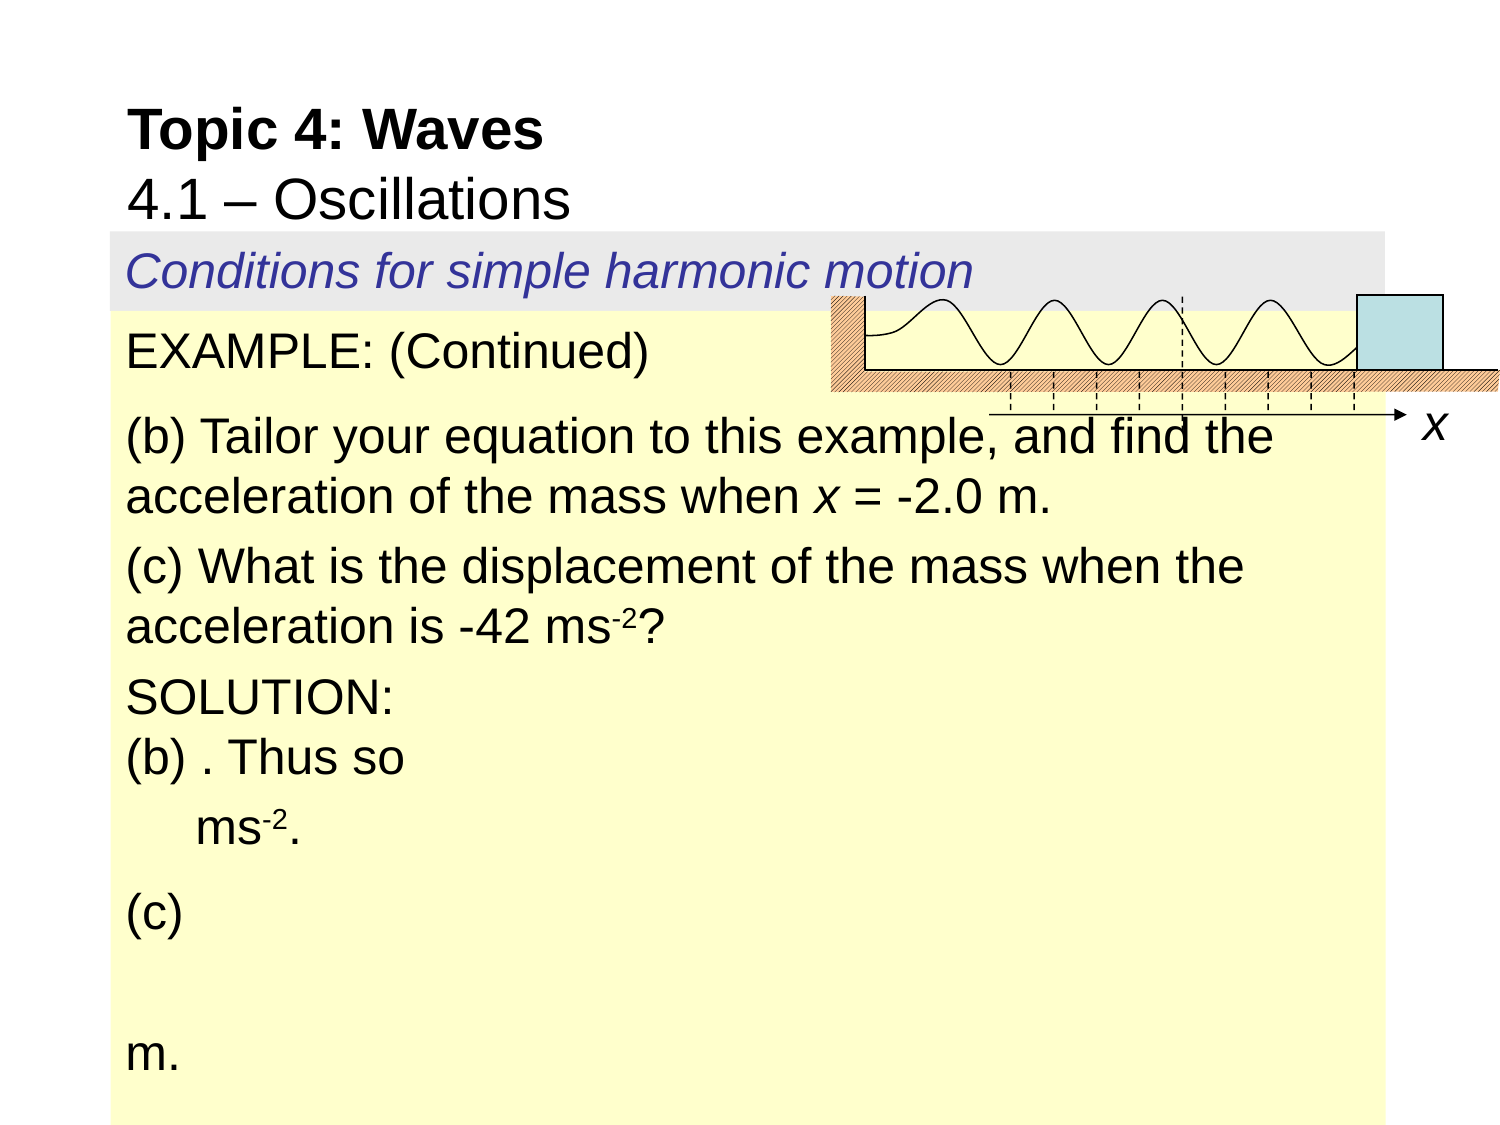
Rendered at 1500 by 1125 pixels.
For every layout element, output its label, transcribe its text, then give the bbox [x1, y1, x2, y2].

text_box Conditions for simple harmonic motion [109, 231, 1385, 311]
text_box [830, 295, 1500, 459]
title Topic 4: Waves 4.1 – Oscillations [112, 87, 1388, 235]
